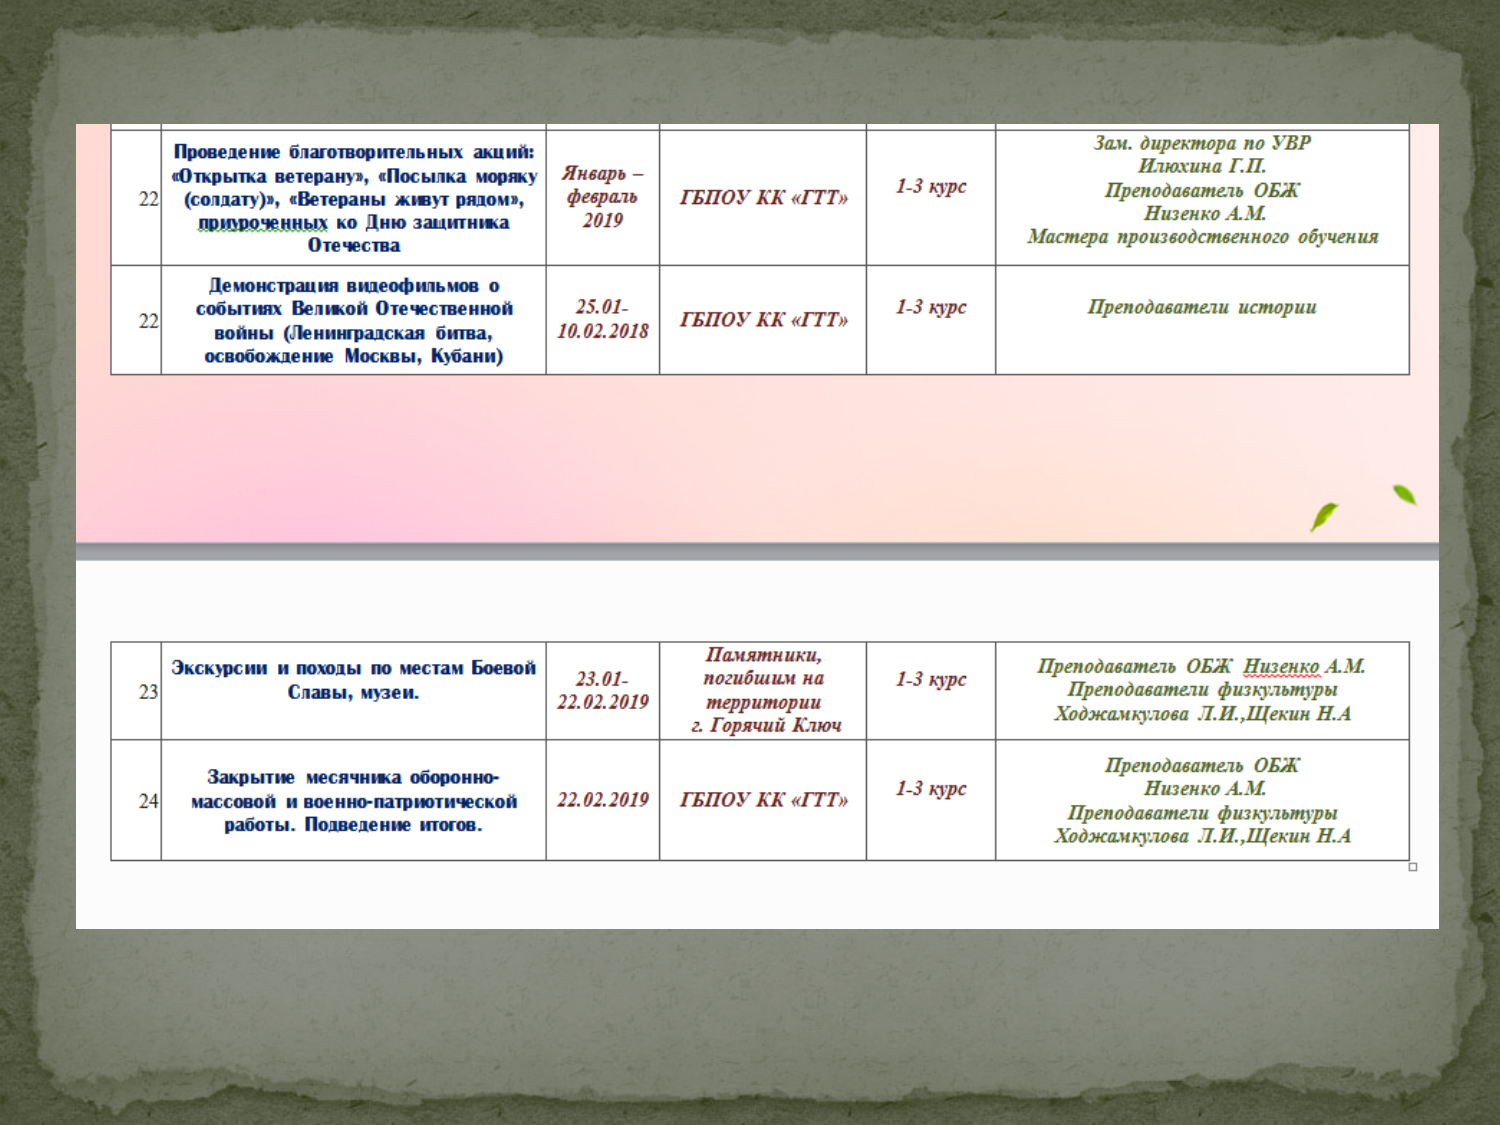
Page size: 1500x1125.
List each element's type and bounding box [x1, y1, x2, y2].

picture [76, 124, 1439, 929]
